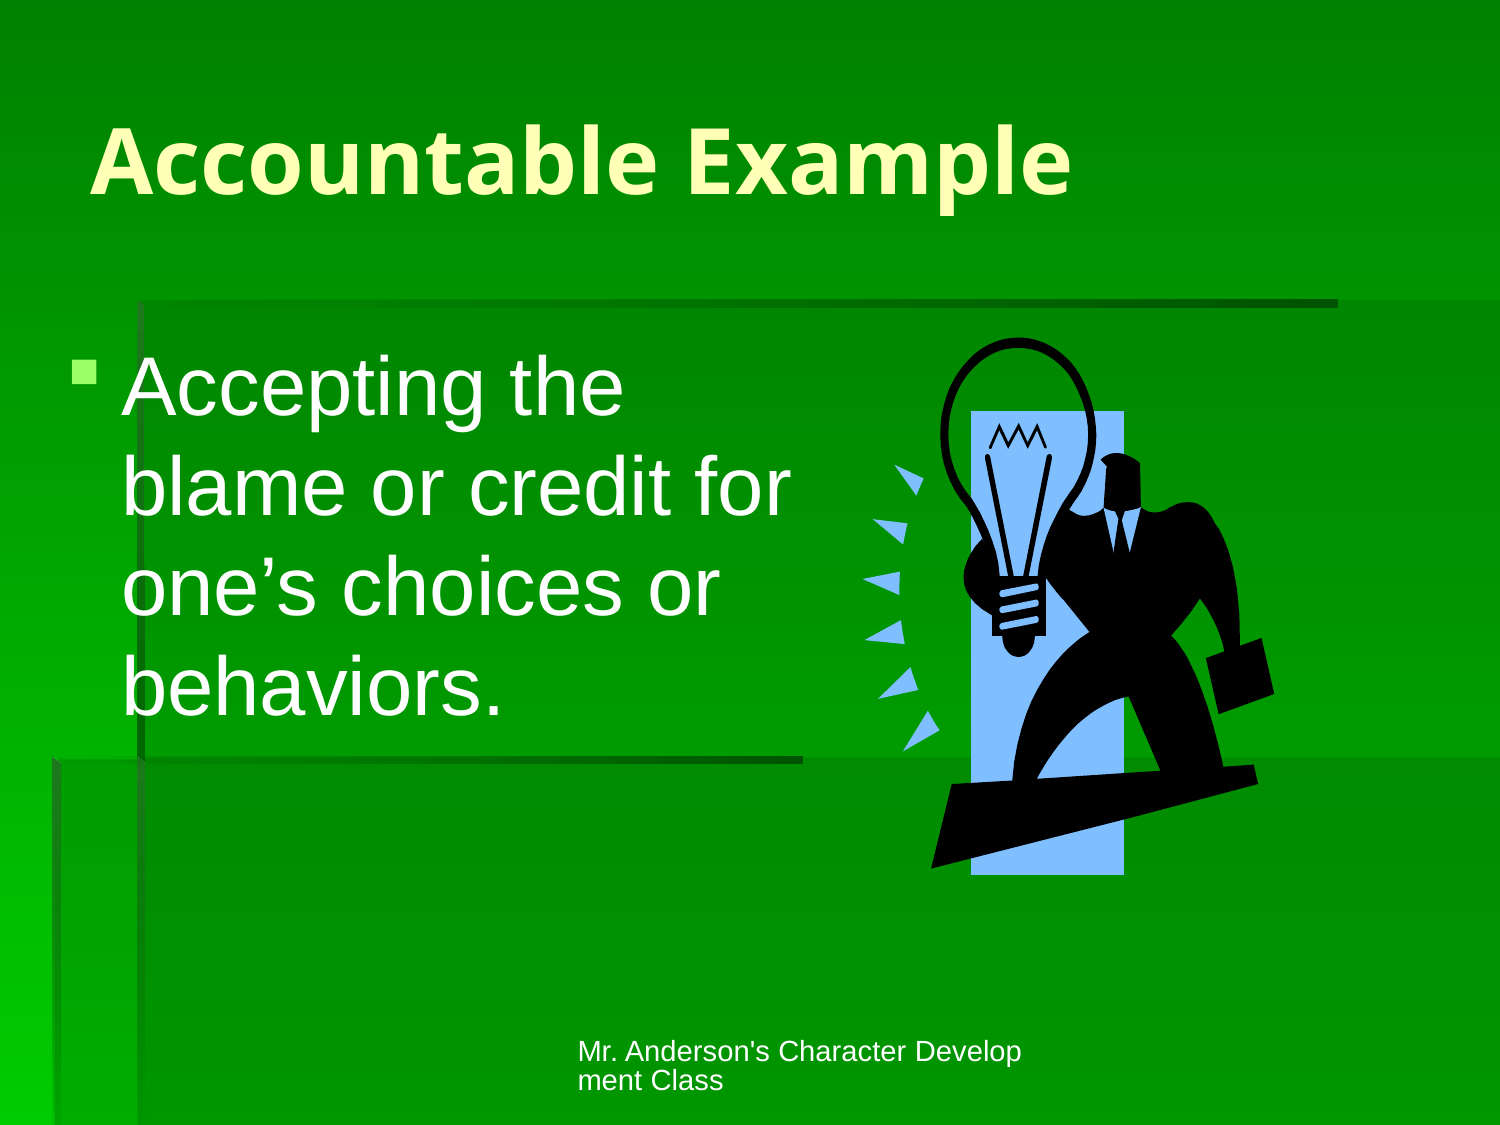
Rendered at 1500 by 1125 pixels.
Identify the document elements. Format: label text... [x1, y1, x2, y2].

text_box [862, 337, 1275, 875]
footer Mr. Anderson's Character Development Class [562, 1024, 1038, 1103]
title Accountable Example [75, 40, 1451, 275]
list Accepting the blame or credit for one’s choices or behaviors. [50, 324, 832, 1013]
